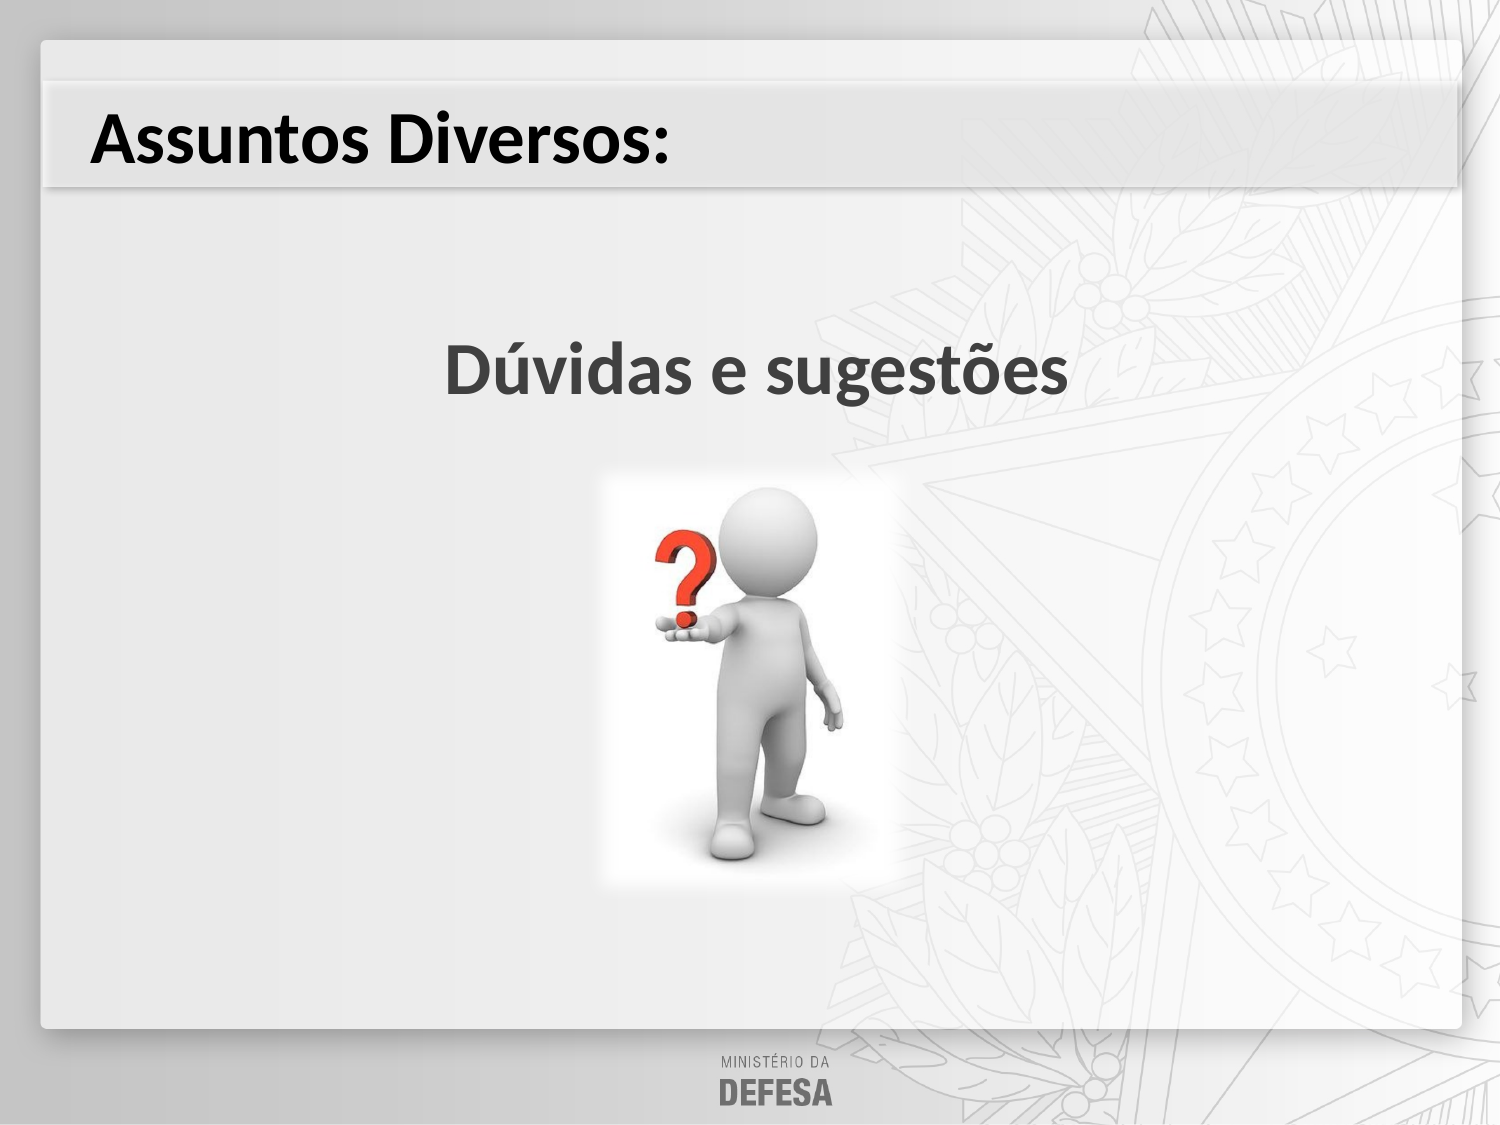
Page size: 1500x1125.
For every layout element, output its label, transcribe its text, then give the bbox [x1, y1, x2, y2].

text_box [42, 80, 1458, 188]
text_box Assuntos Diversos: [74, 82, 1425, 186]
picture [0, 0, 1500, 1125]
text_box Dúvidas e sugestões [73, 229, 1442, 869]
